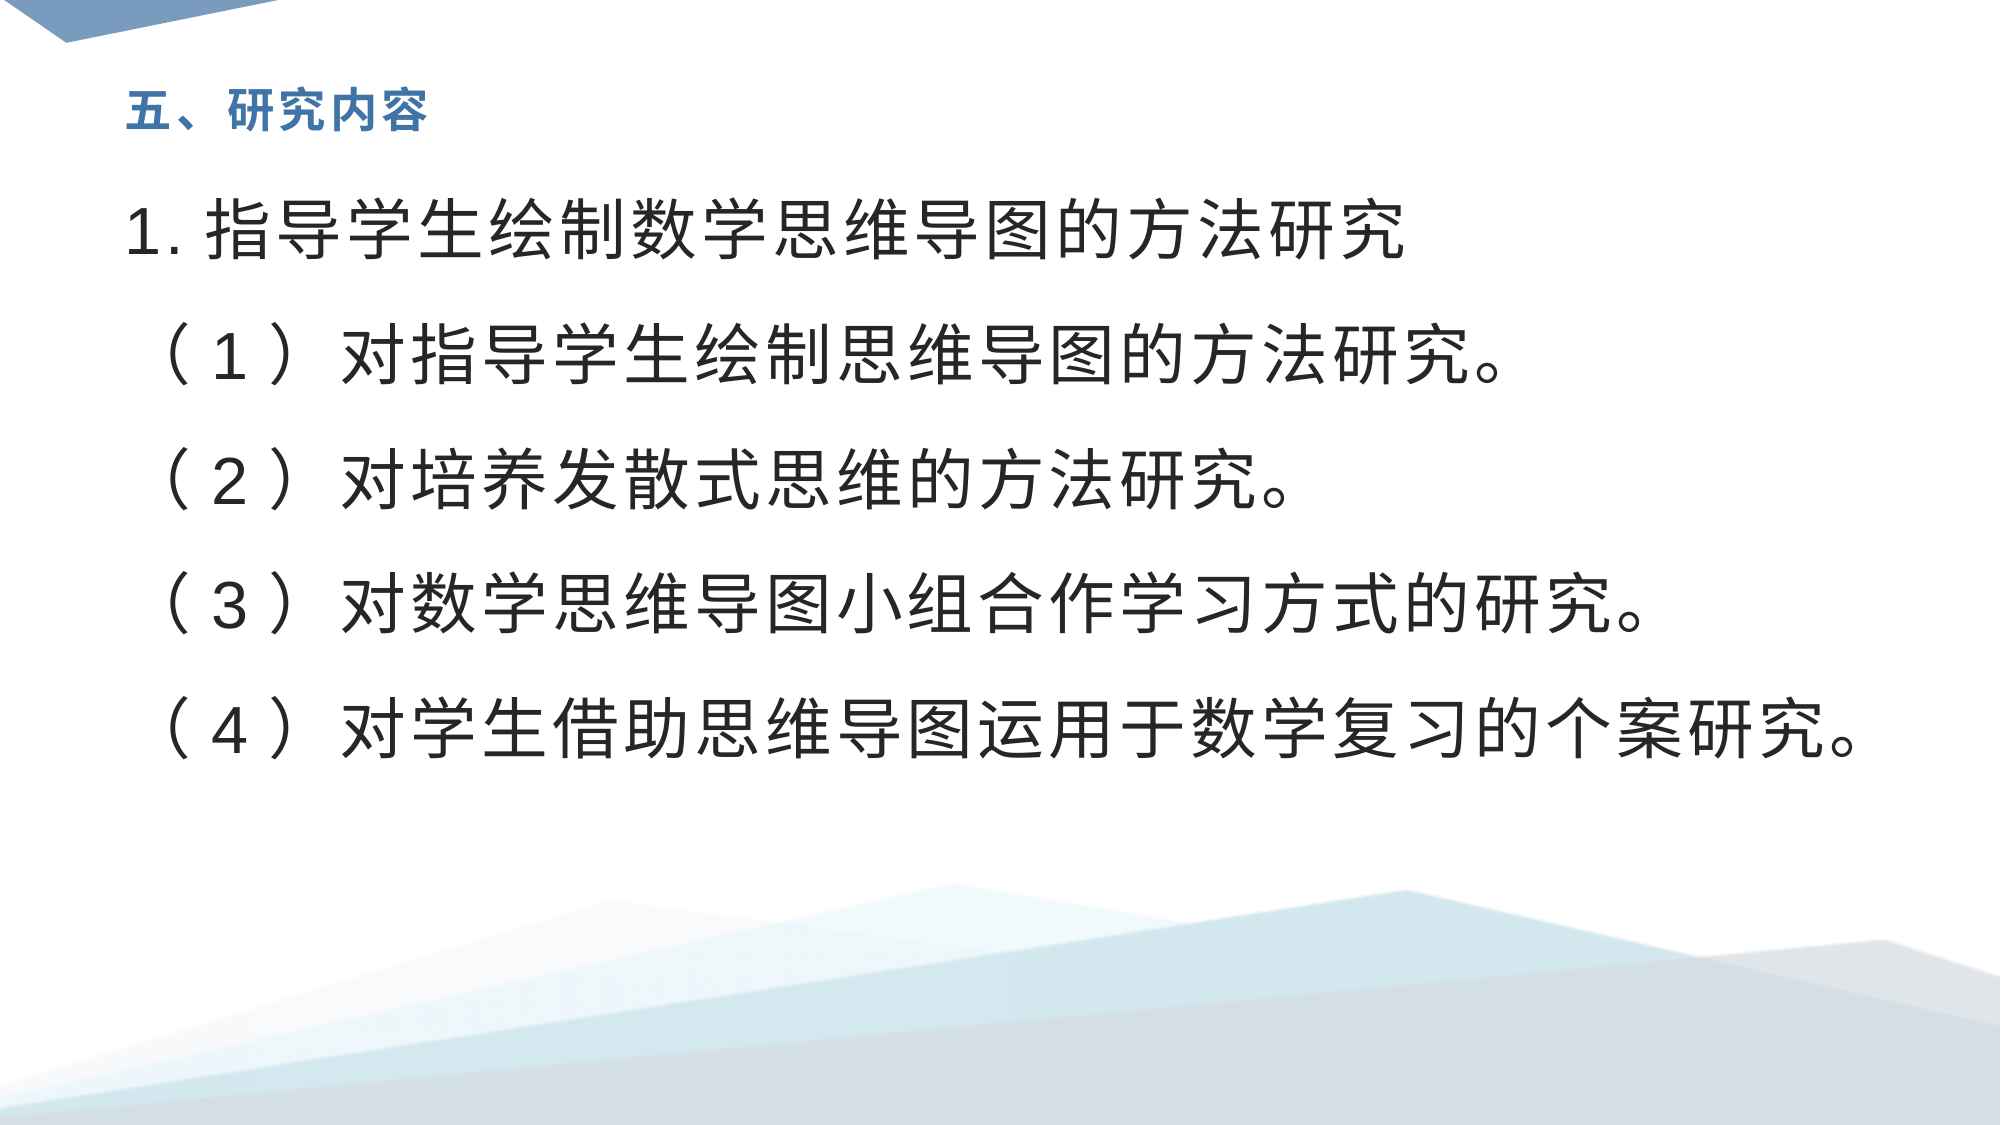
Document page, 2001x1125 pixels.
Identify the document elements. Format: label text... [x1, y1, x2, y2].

picture [0, 884, 2000, 1125]
list 1.指导学生绘制数学思维导图的方法研究 （1）对指导学生绘制思维导图的方法研究。 （2）对培养发散式思维的方法研究。 （3）对数学思维导图小组合作学习方式的研究。 （4）对学生借助思维导图运用于数学复习的个案研究。 [109, 156, 1891, 1041]
title 五、研究内容 [109, 72, 1891, 146]
